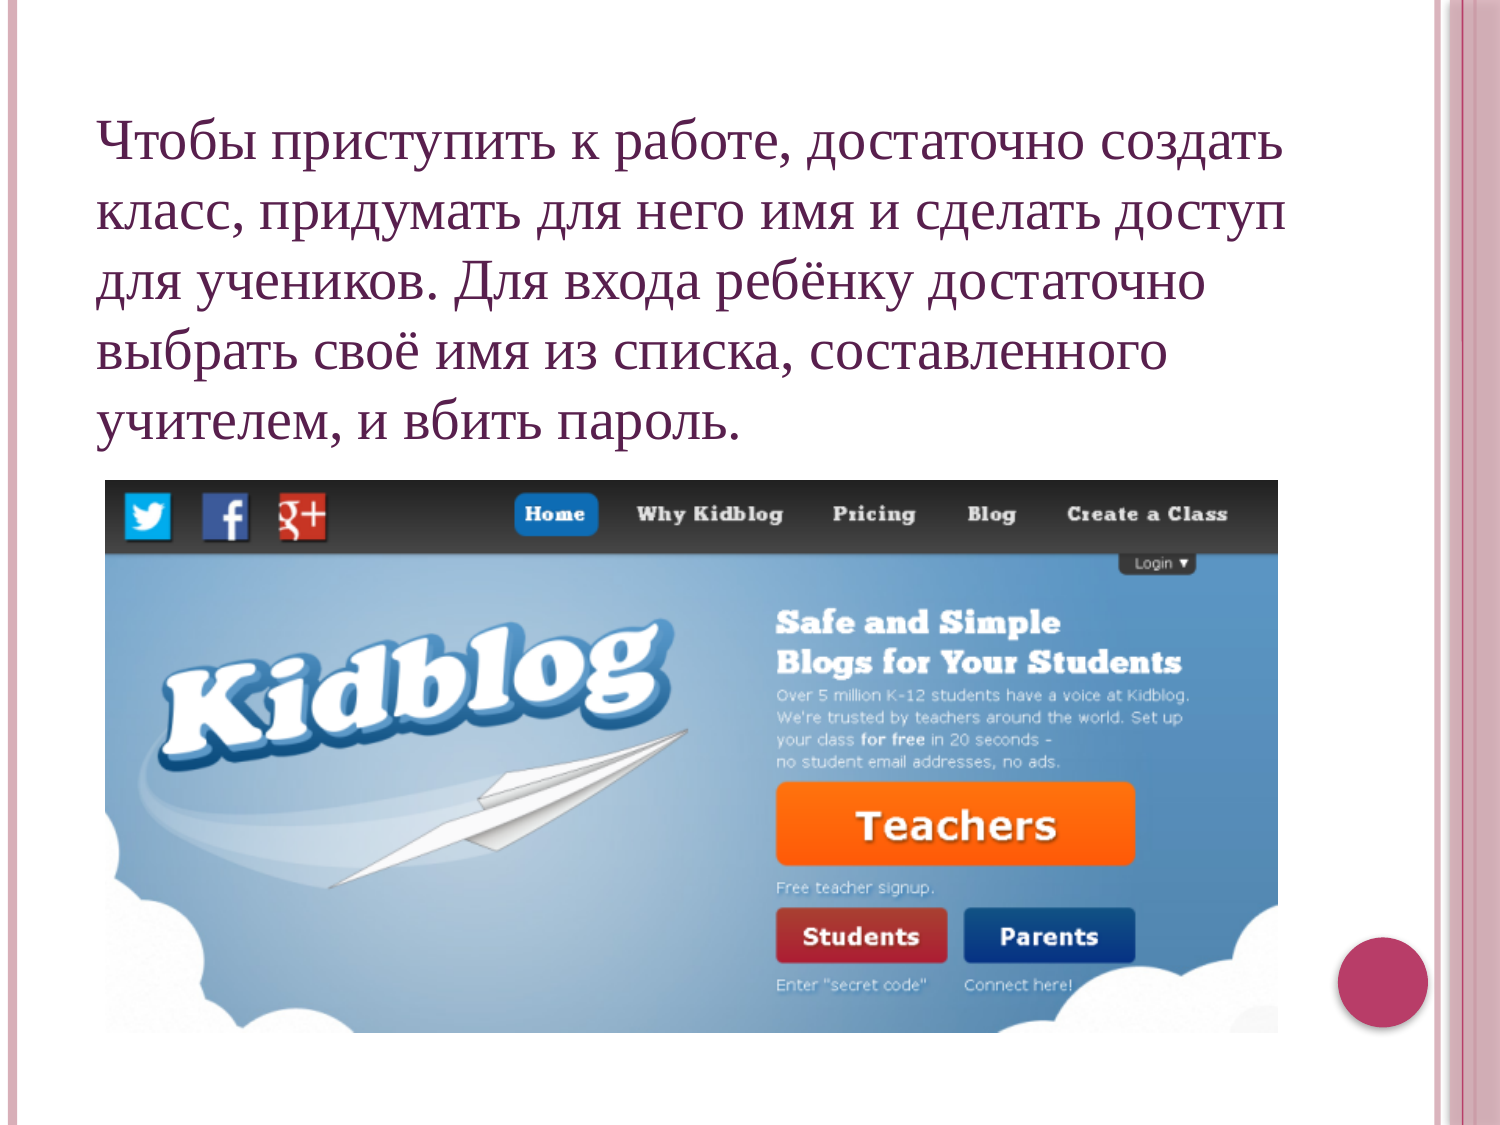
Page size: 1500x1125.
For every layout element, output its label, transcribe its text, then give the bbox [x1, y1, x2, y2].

picture [104, 479, 1279, 1033]
text_box Чтобы приступить к работе, достаточно создать класс, придумать для него имя и сделать доступ для учеников. Для входа ребёнку достаточно выбрать своё имя из списка, составленного учителем, и вбить пароль. [81, 93, 1360, 459]
